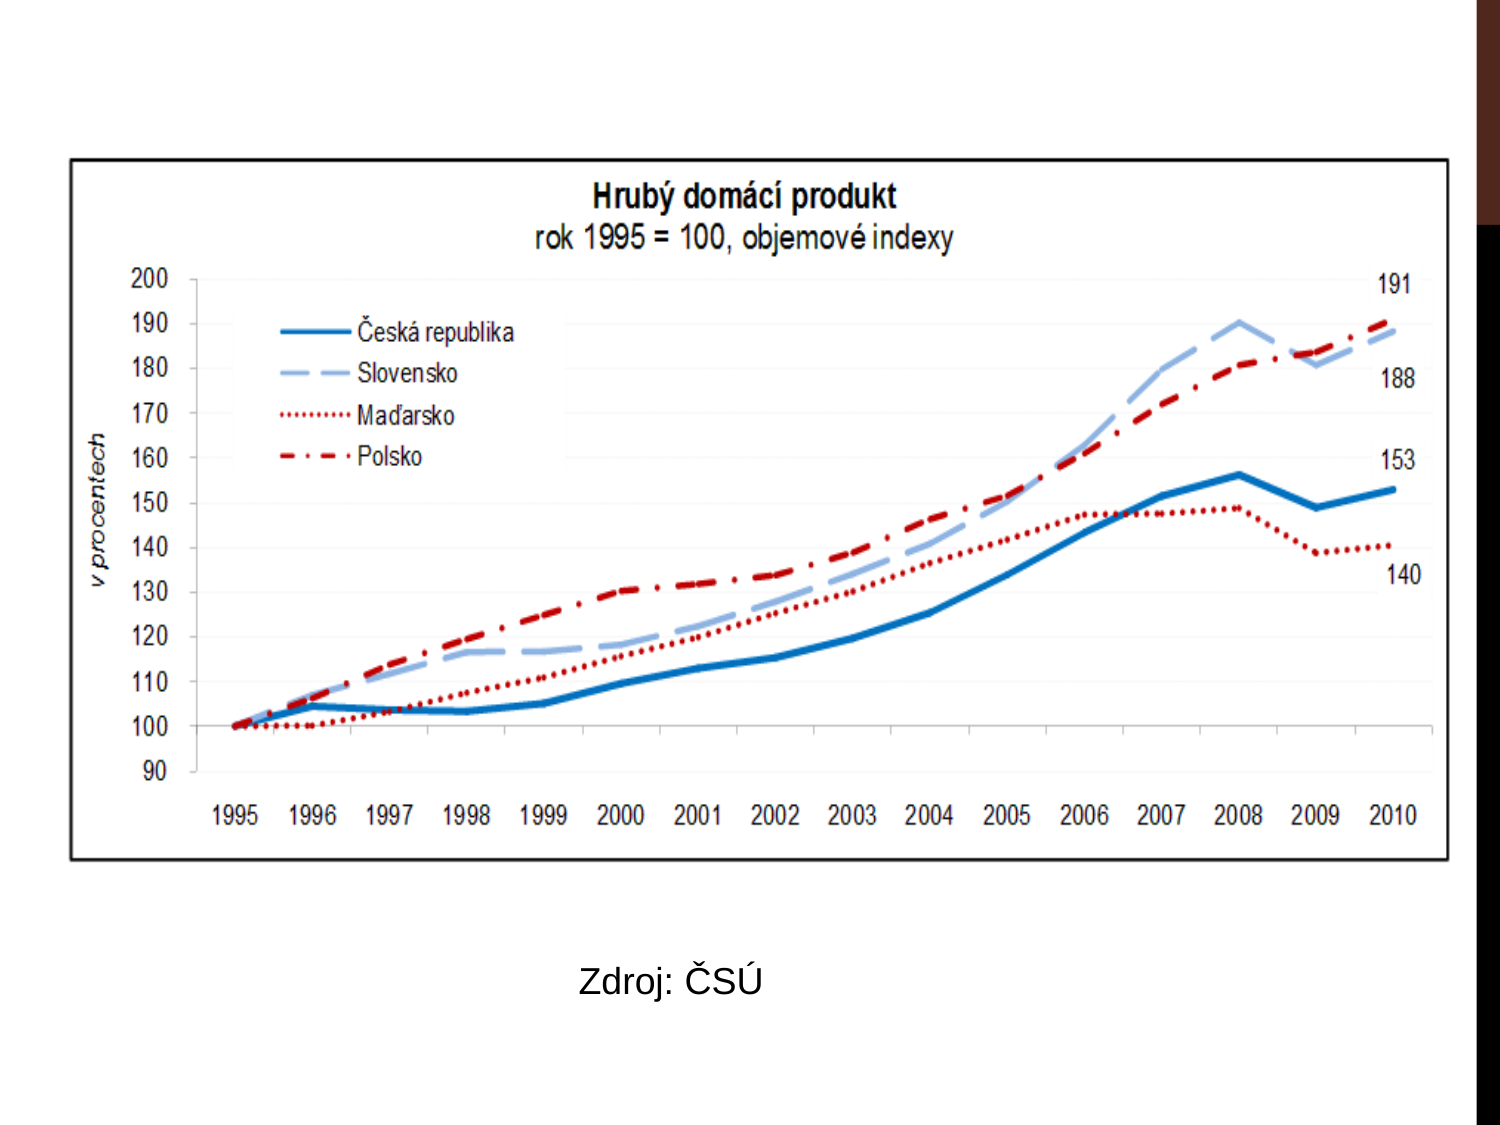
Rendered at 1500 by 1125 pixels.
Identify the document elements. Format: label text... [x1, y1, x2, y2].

text_box Zdroj: ČSÚ [563, 949, 779, 1010]
picture [49, 136, 1476, 888]
